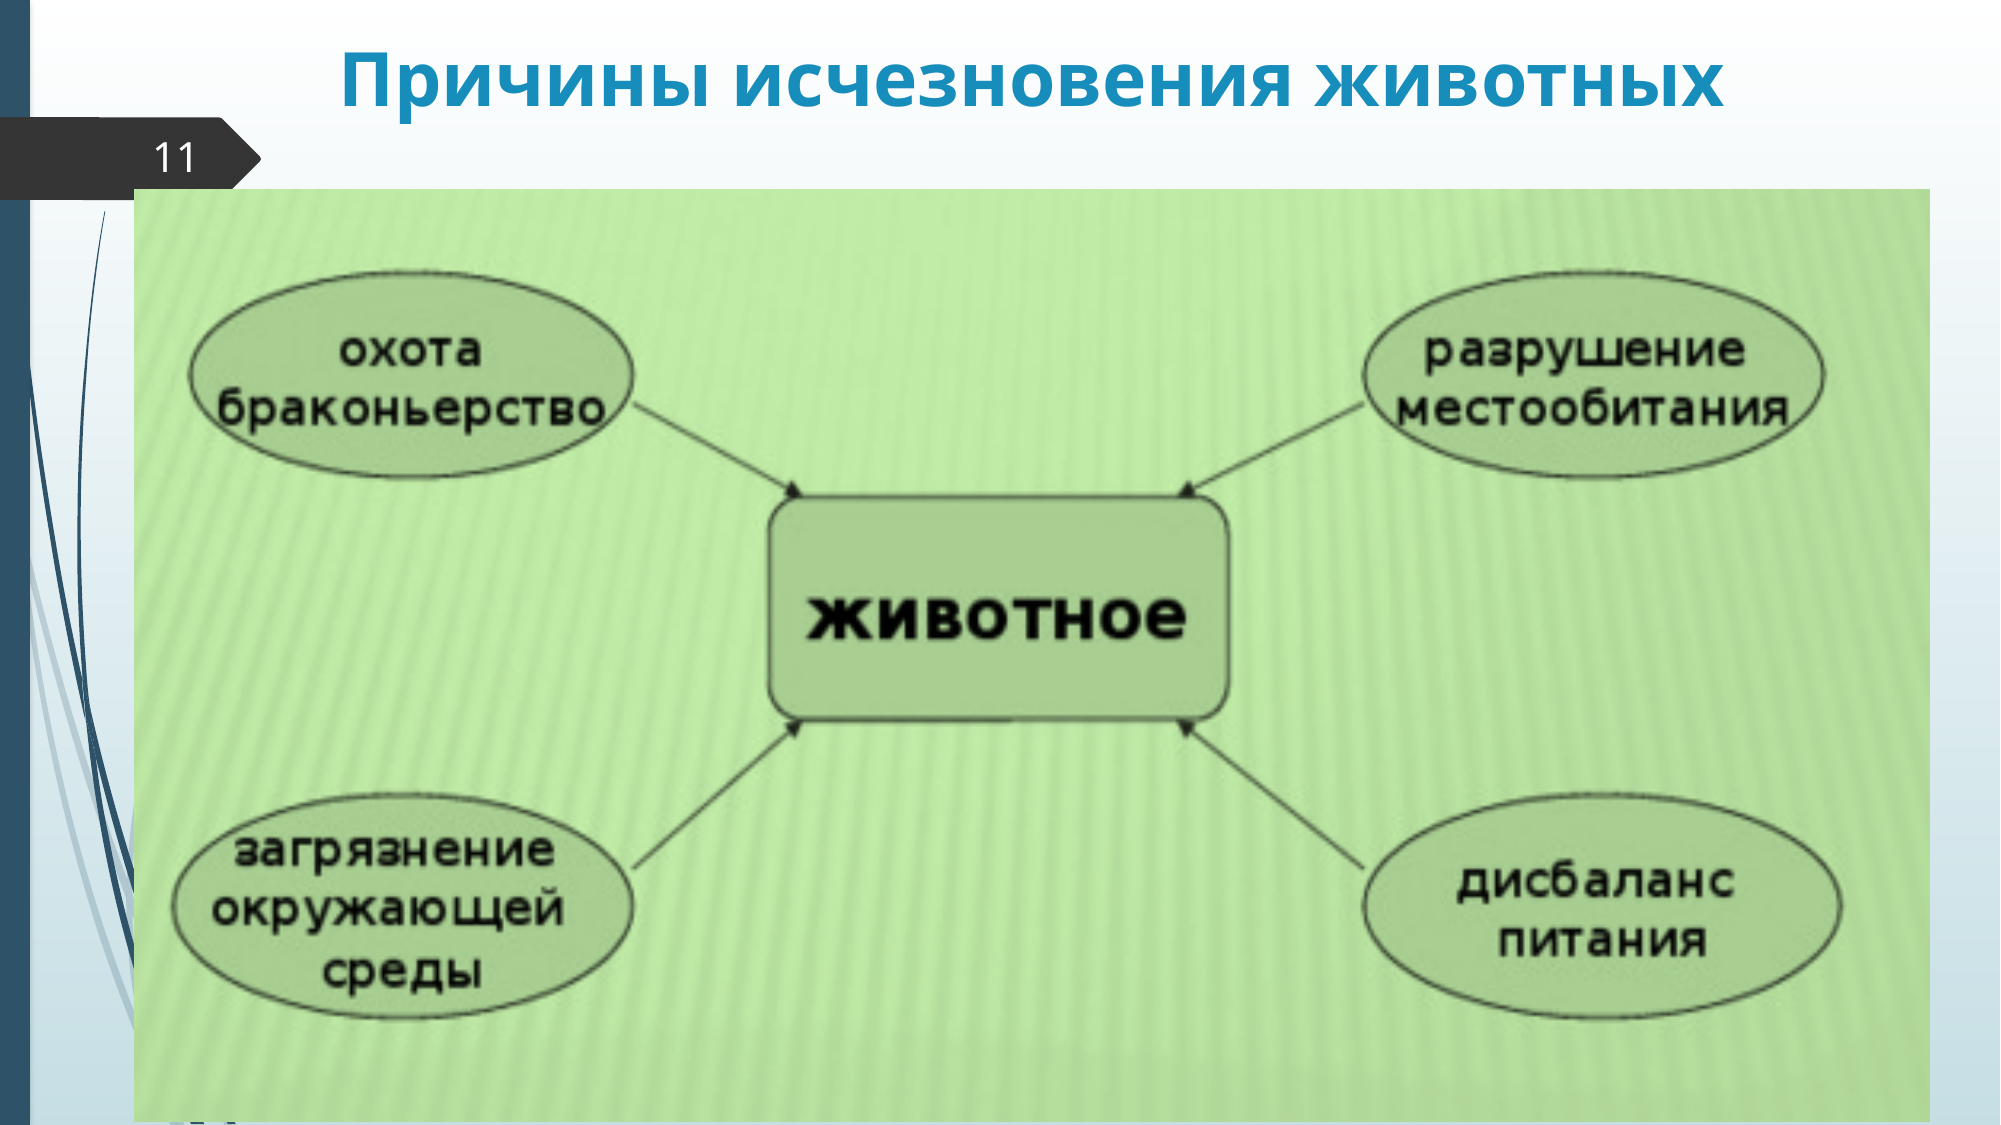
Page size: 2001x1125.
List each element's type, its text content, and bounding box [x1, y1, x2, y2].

title Причины исчезновения животных [301, 24, 1764, 188]
slide_number 11 [87, 129, 216, 190]
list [134, 188, 1930, 1122]
